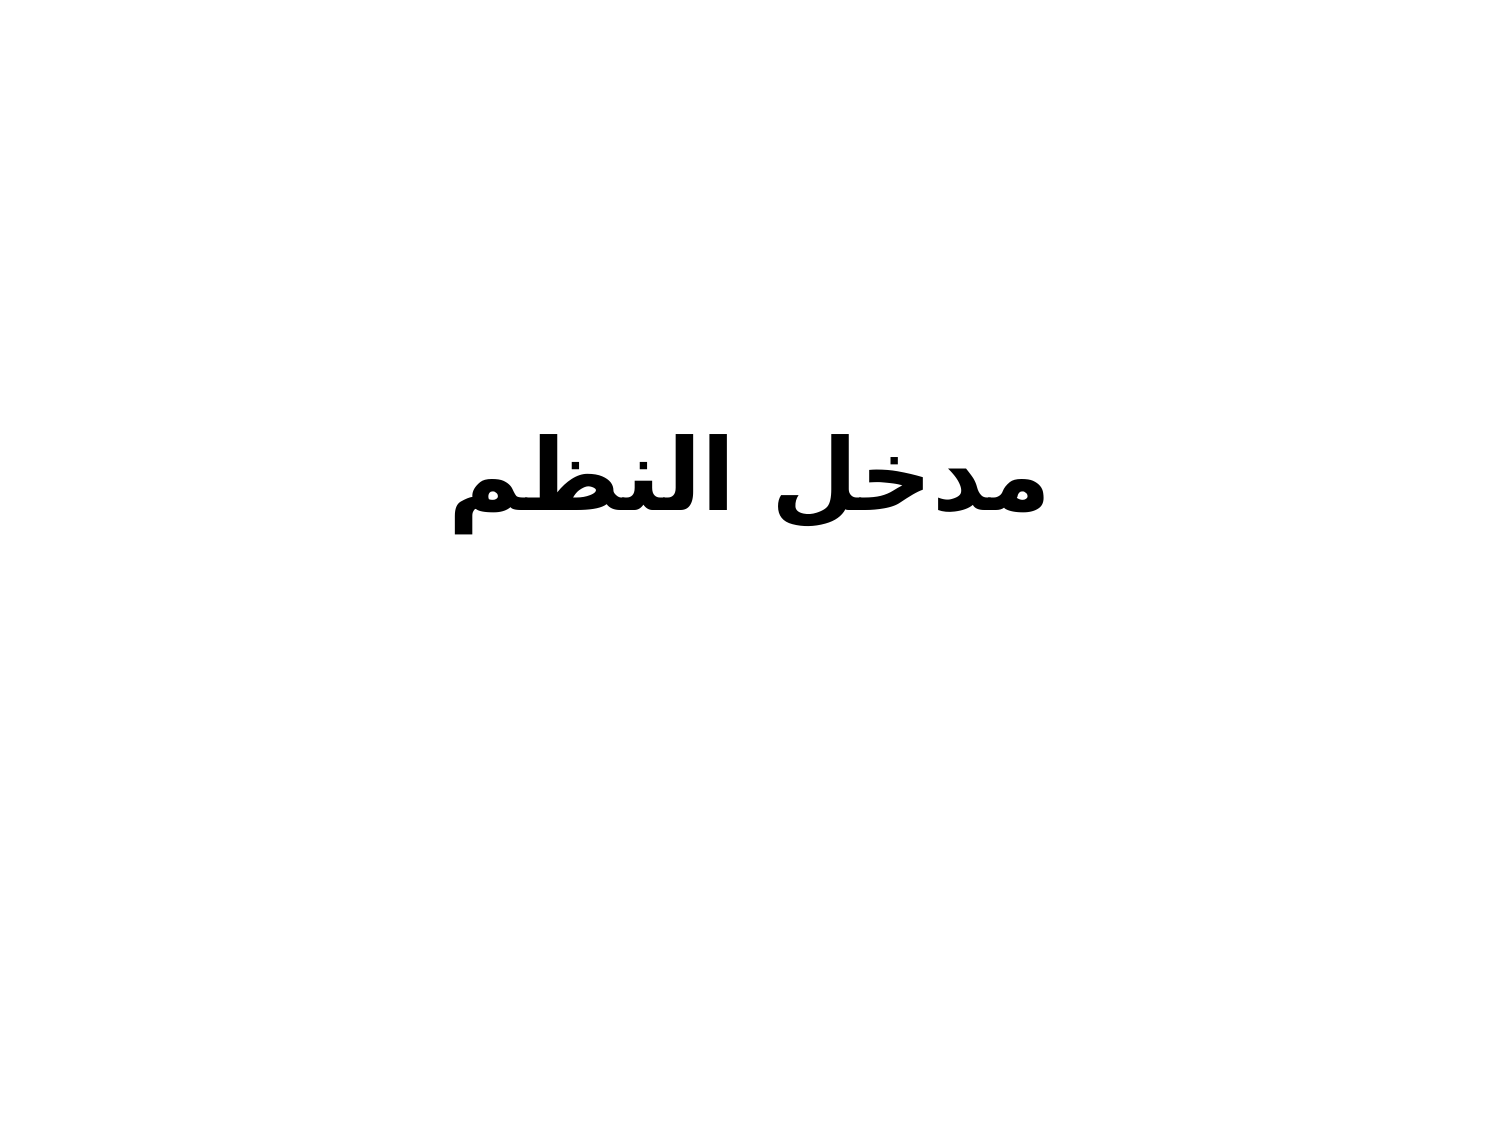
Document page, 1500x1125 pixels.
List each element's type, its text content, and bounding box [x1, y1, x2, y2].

title مدخل النظم [112, 349, 1388, 591]
